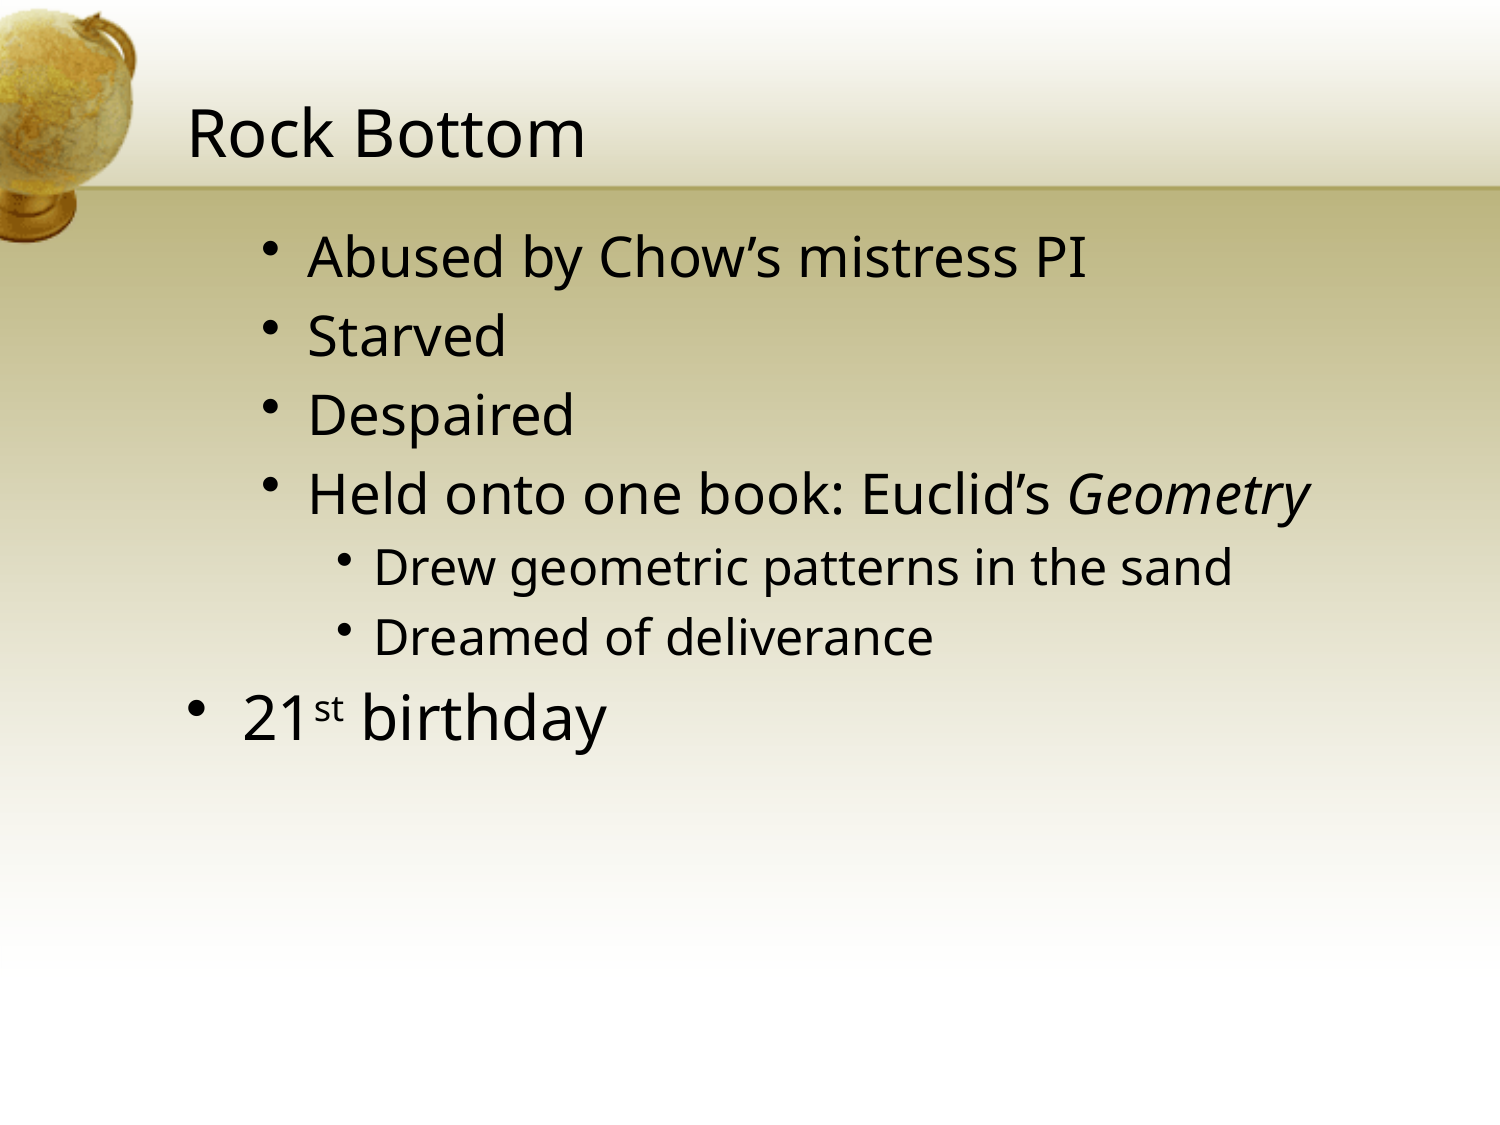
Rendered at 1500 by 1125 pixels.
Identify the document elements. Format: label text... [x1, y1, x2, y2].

title Rock Bottom [171, 36, 1436, 179]
picture [0, 0, 1500, 1125]
list Abused by Chow’s mistress PI Starved Despaired Held onto one book: Euclid’s Geometry Drew geometric patterns in the sand Dreamed of deliverance 21st birthday [171, 214, 1436, 1018]
